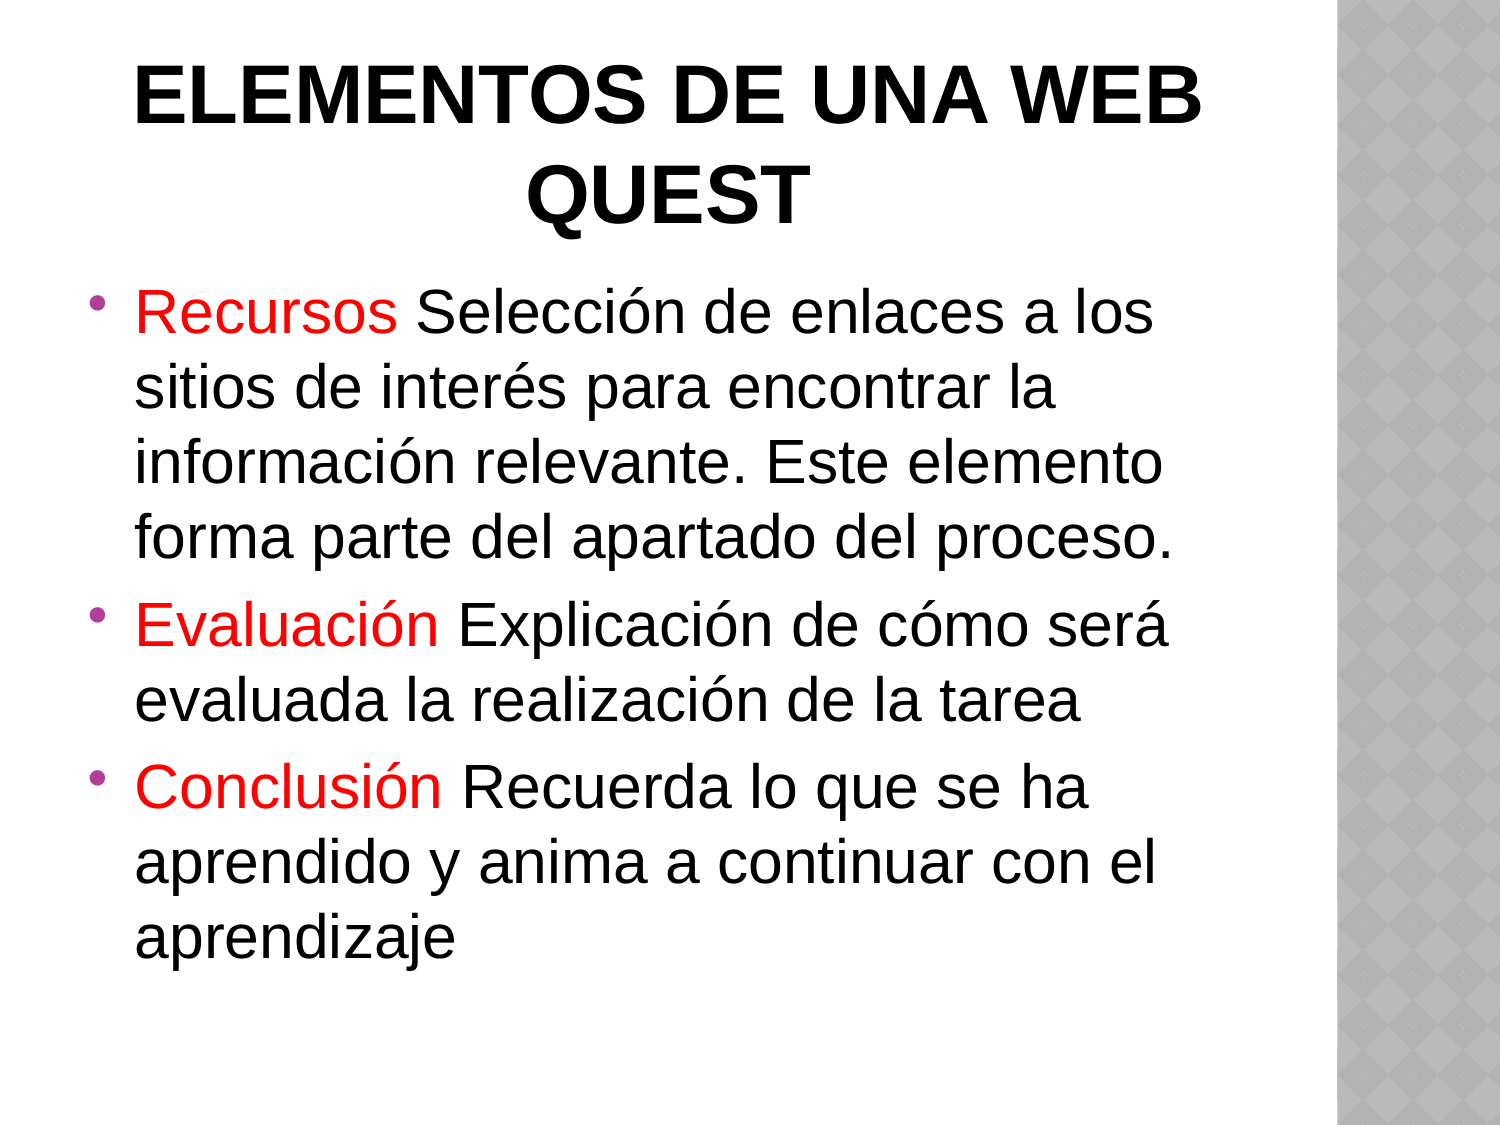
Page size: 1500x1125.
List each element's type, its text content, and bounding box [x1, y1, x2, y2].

list Recursos Selección de enlaces a los sitios de interés para encontrar la información relevante. Este elemento forma parte del apartado del proceso. Evaluación Explicación de cómo será evaluada la realización de la tarea Conclusión Recuerda lo que se ha aprendido y anima a continuar con el aprendizaje [75, 264, 1263, 1059]
title ELEMENTOS DE UNA WEB QUEST [75, 52, 1263, 240]
